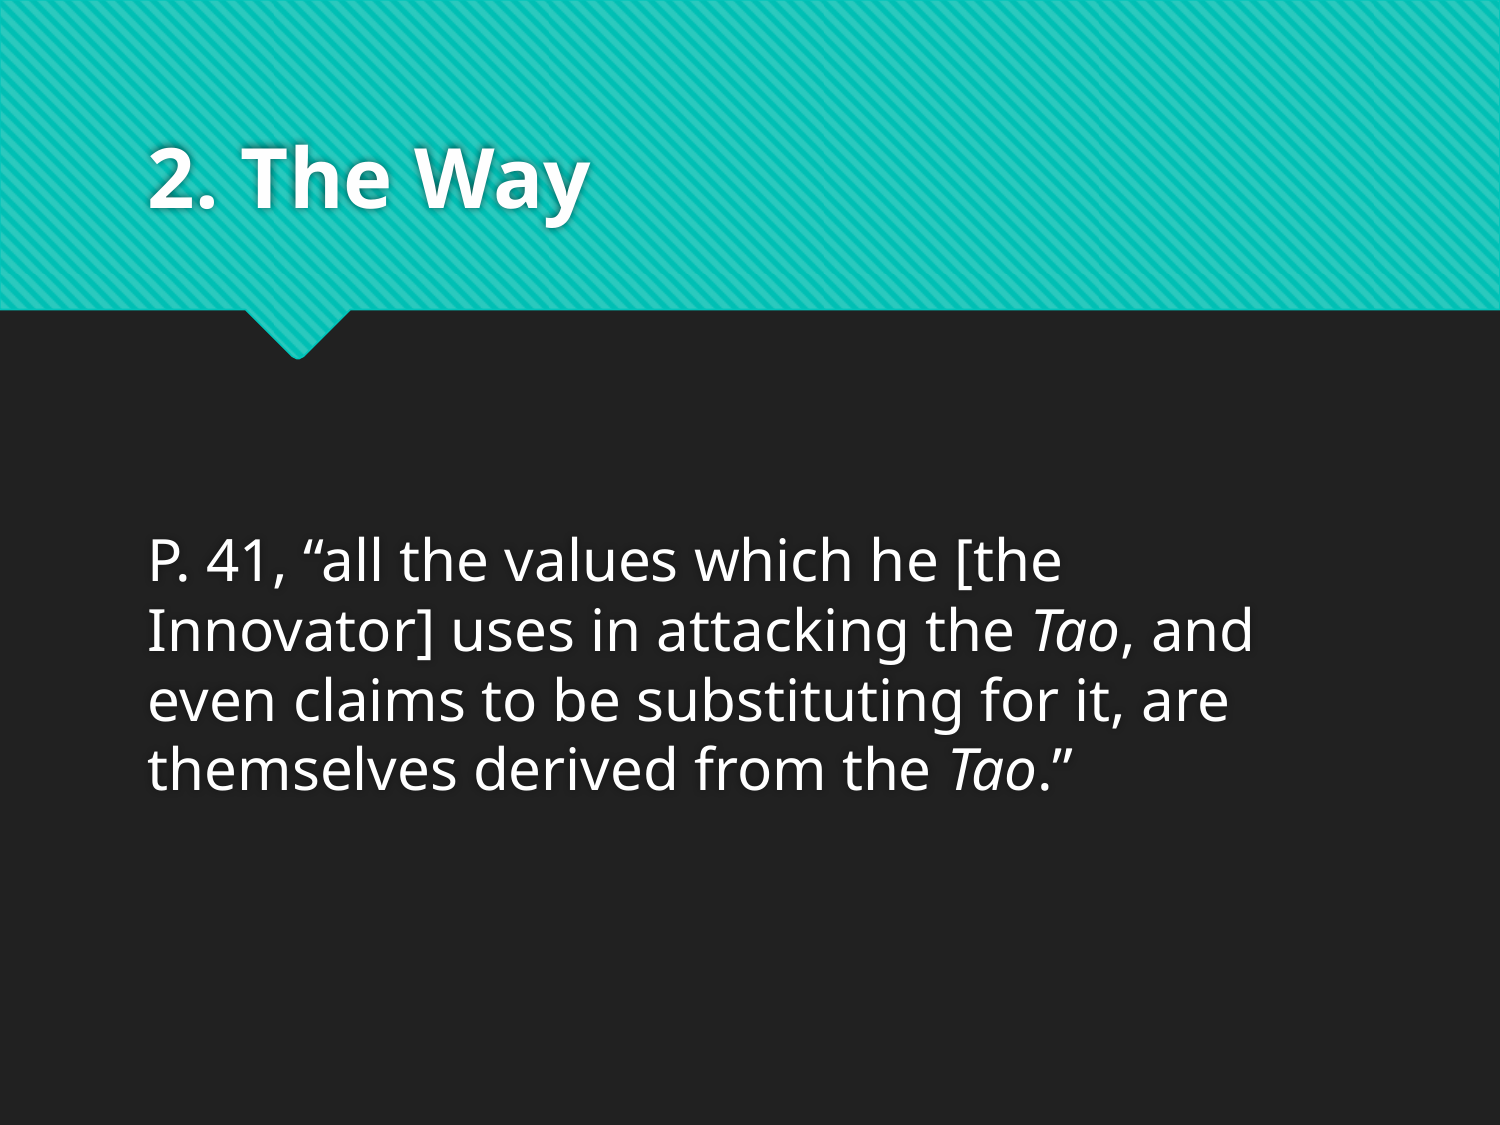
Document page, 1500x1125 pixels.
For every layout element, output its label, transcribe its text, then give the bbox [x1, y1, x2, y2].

list P. 41, “all the values which he [the Innovator] uses in attacking the Tao, and even claims to be substituting for it, are themselves derived from the Tao.” [132, 364, 1368, 962]
title 2. The Way [132, 73, 1368, 233]
